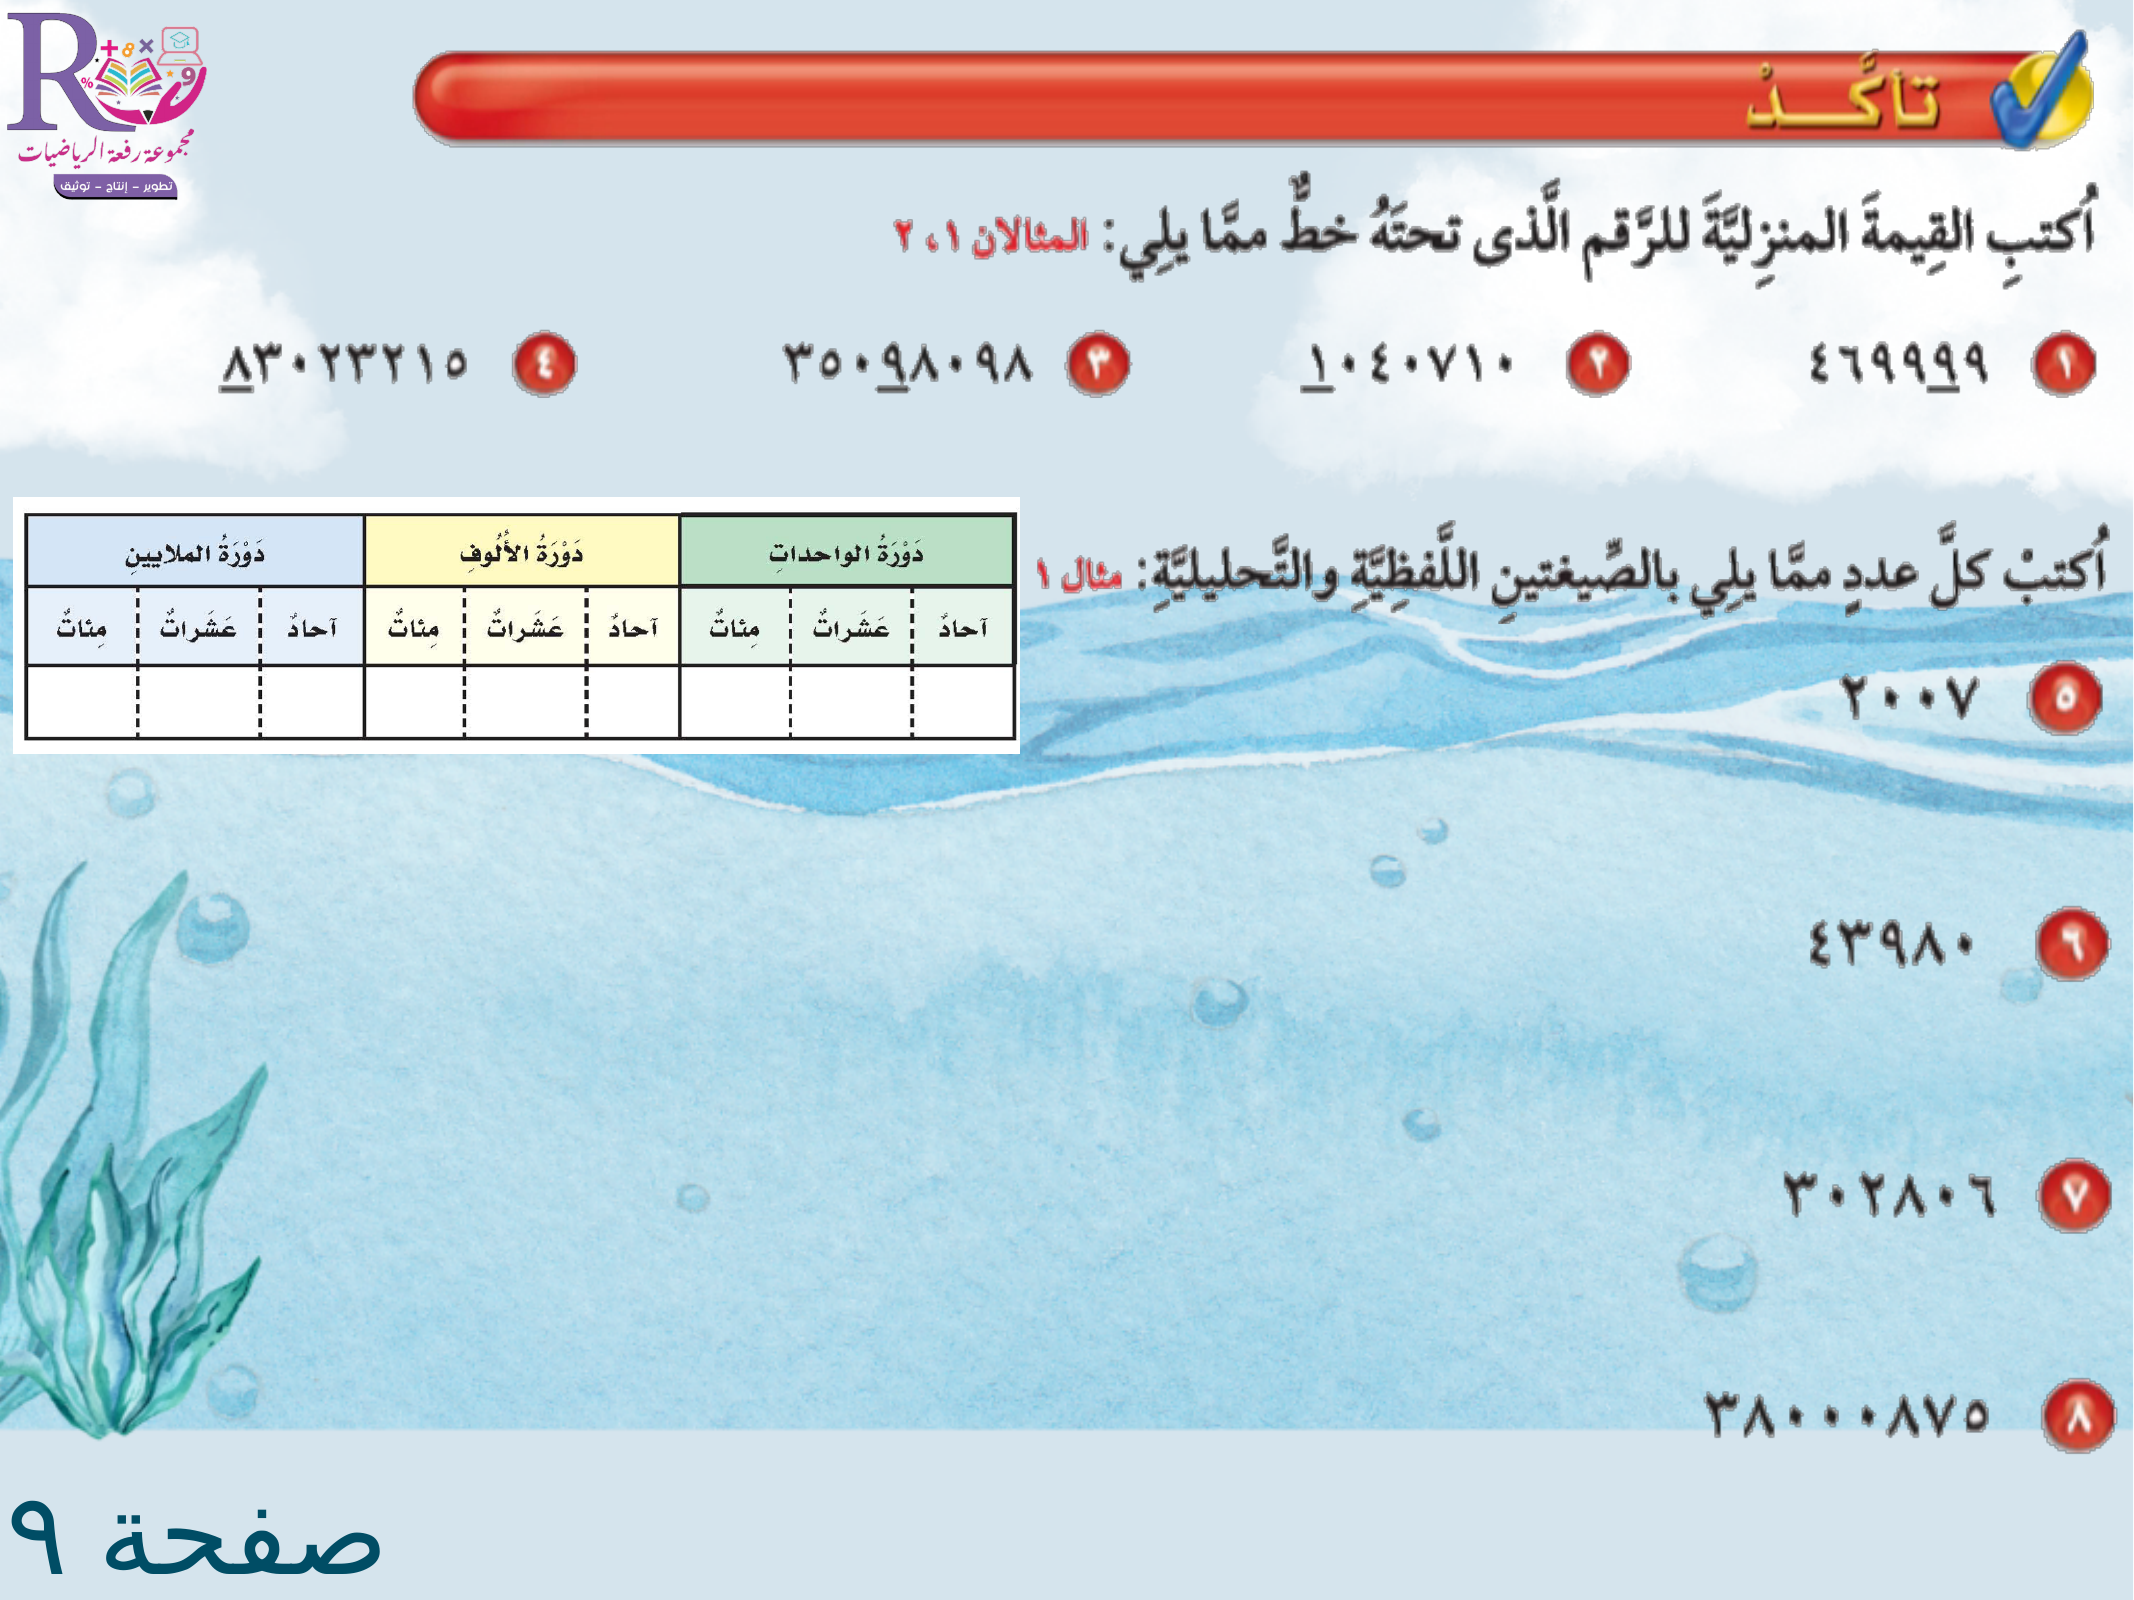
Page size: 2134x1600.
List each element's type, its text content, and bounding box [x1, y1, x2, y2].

text_box صفحة ١٩ [0, 1451, 398, 1600]
picture [0, 0, 2134, 1600]
